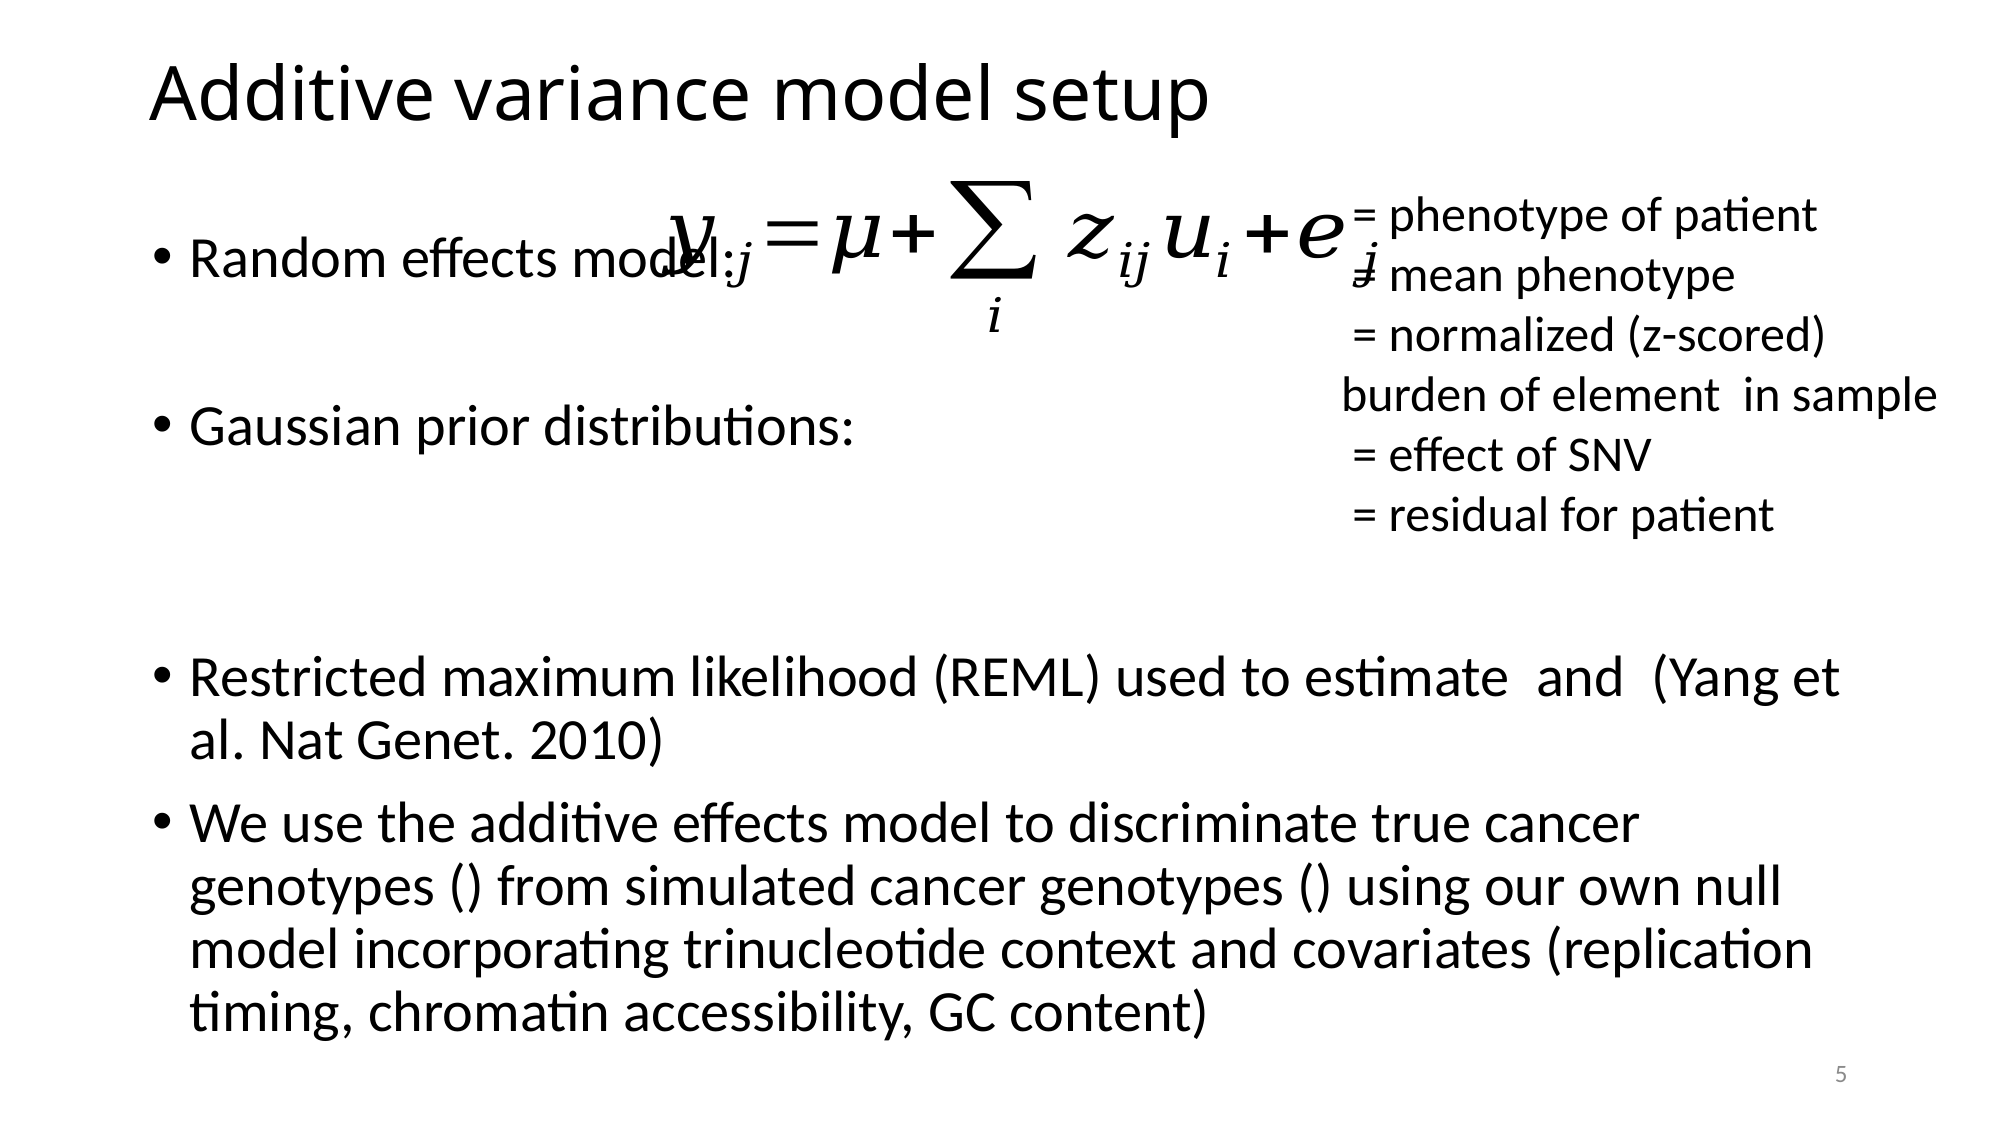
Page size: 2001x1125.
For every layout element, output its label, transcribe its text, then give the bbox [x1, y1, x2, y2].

title Additive variance model setup [134, 8, 1860, 184]
slide_number 5 [1412, 1042, 1863, 1103]
